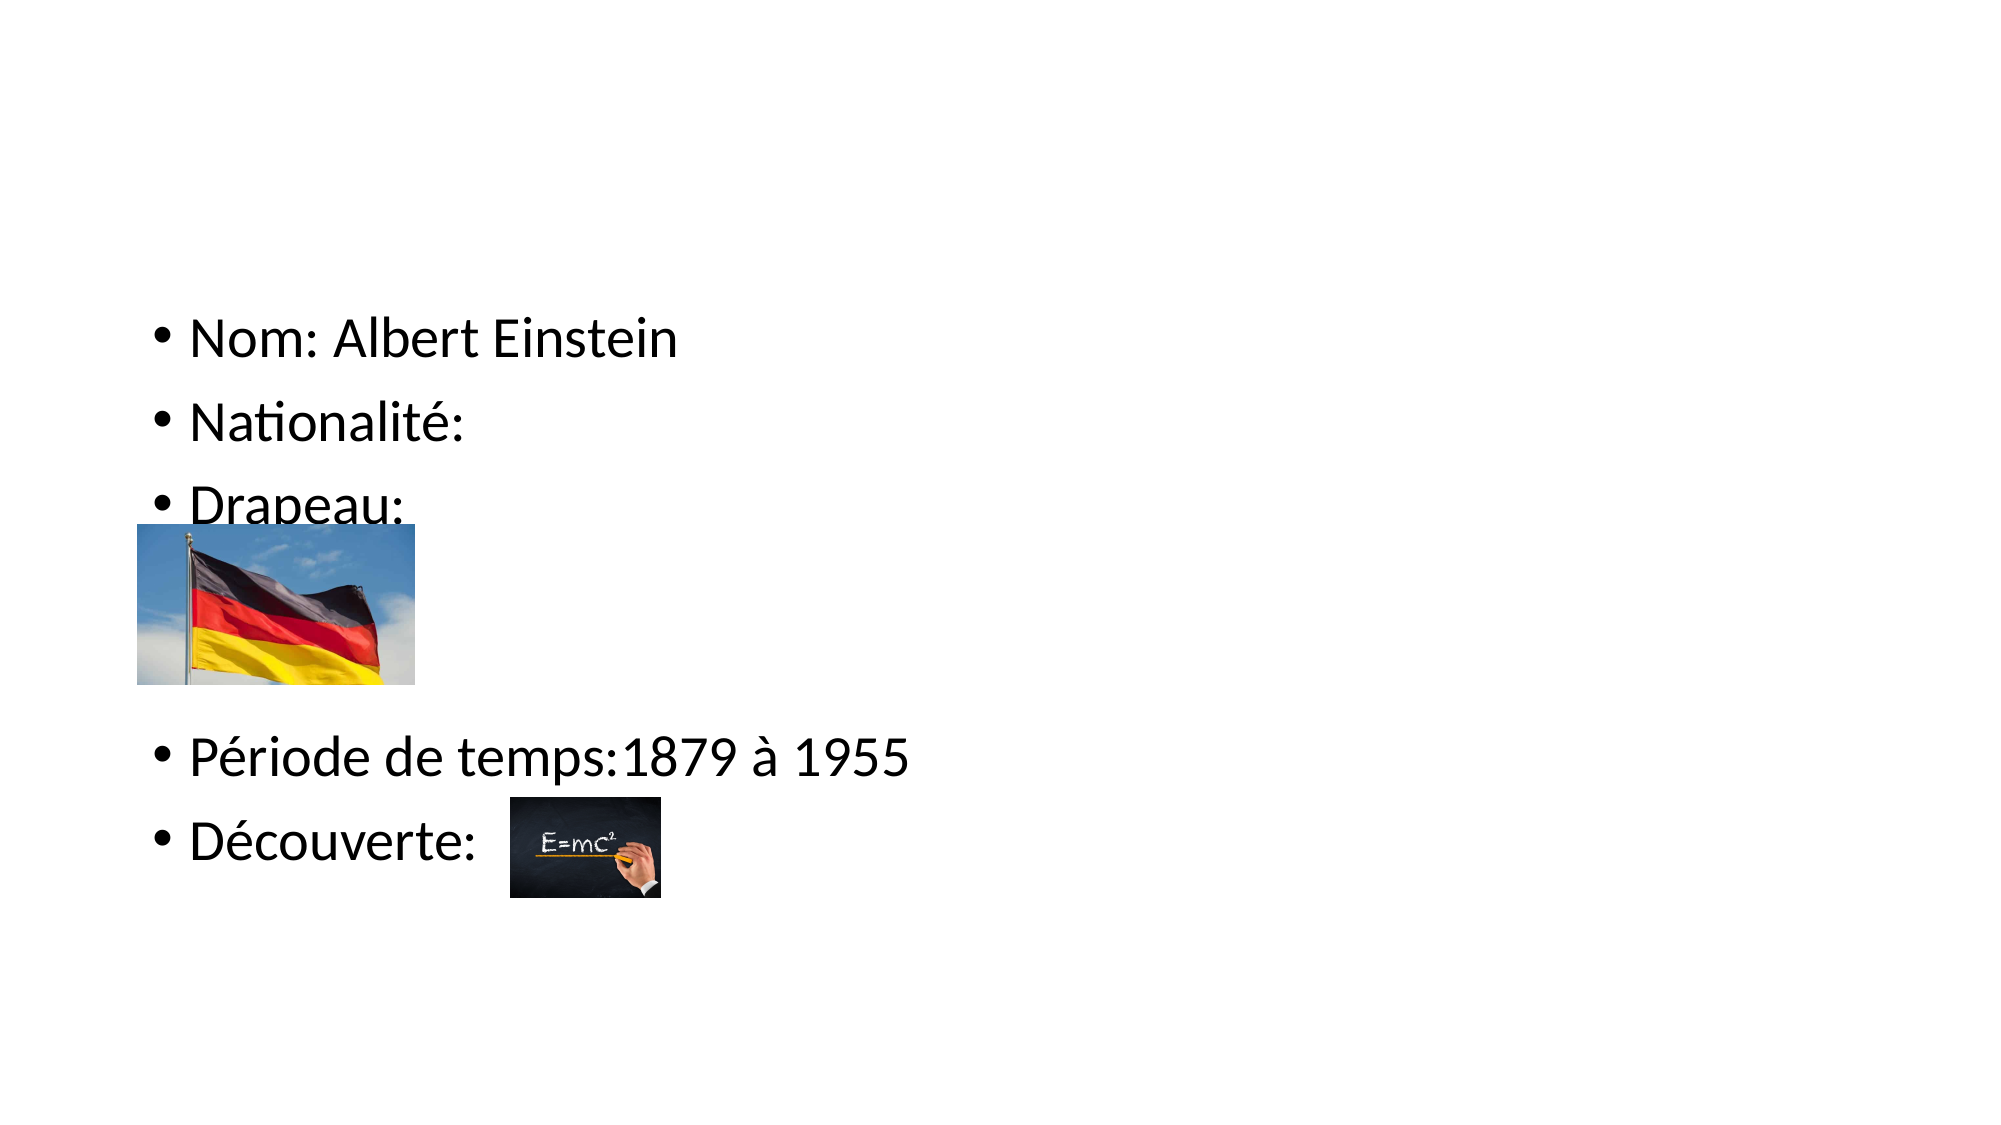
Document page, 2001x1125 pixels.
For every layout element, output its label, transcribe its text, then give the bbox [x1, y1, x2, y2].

list Nom: Albert Einstein Nationalité: Drapeau: Période de temps:1879 à 1955 Découverte: [137, 299, 1863, 1014]
picture [509, 797, 661, 898]
picture [137, 524, 415, 686]
